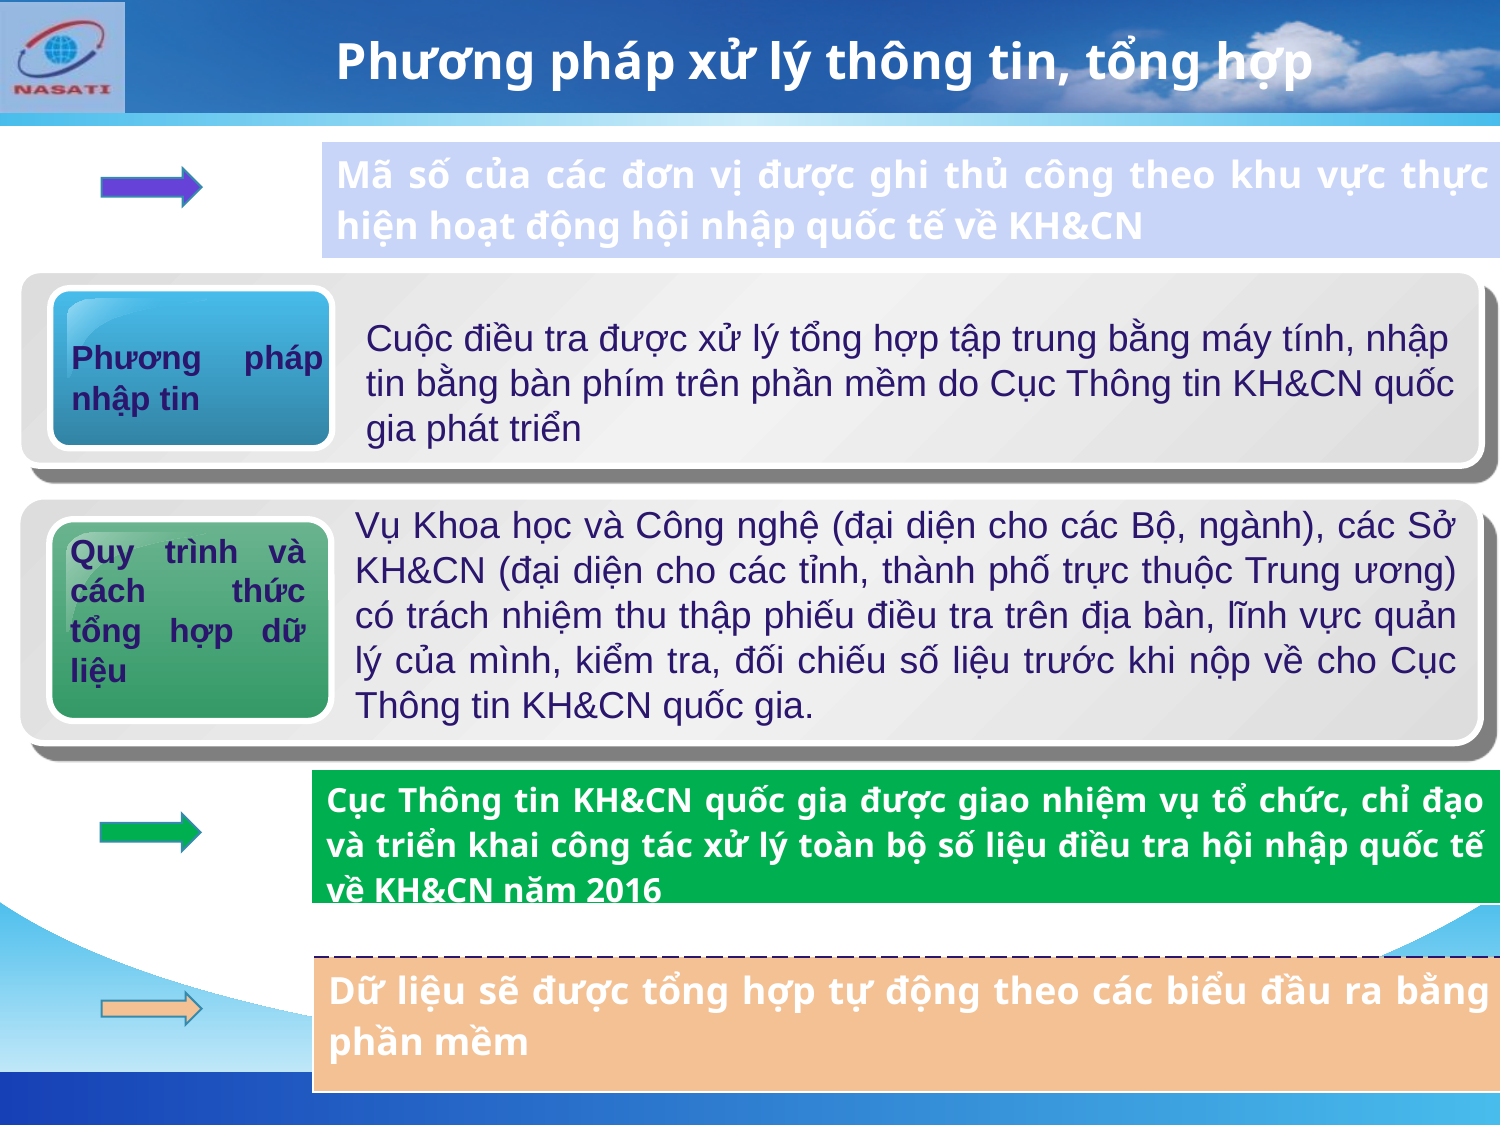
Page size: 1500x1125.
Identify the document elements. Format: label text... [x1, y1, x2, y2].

text_box [100, 990, 204, 1028]
table_header Dữ liệu sẽ được tổng hợp tự động theo các biểu đầu ra bằng phần mềm [314, 957, 1500, 1091]
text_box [18, 270, 1500, 466]
table_header Cục Thông tin KH&CN quốc gia được giao nhiệm vụ tổ chức, chỉ đạo và triển khai công tác xử lý toàn bộ số liệu điều tra hội nhập quốc tế về KH&CN năm 2016 [312, 770, 1500, 903]
text_box [99, 811, 203, 854]
picture [0, 0, 1500, 114]
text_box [17, 493, 1481, 770]
table_header Mã số của các đơn vị được ghi thủ công theo khu vực thực hiện hoạt động hội nhập quốc tế về KH&CN [322, 142, 1500, 258]
text_box [100, 165, 204, 209]
text_box Phương pháp xử lý thông tin, tổng hợp [125, 22, 1500, 115]
